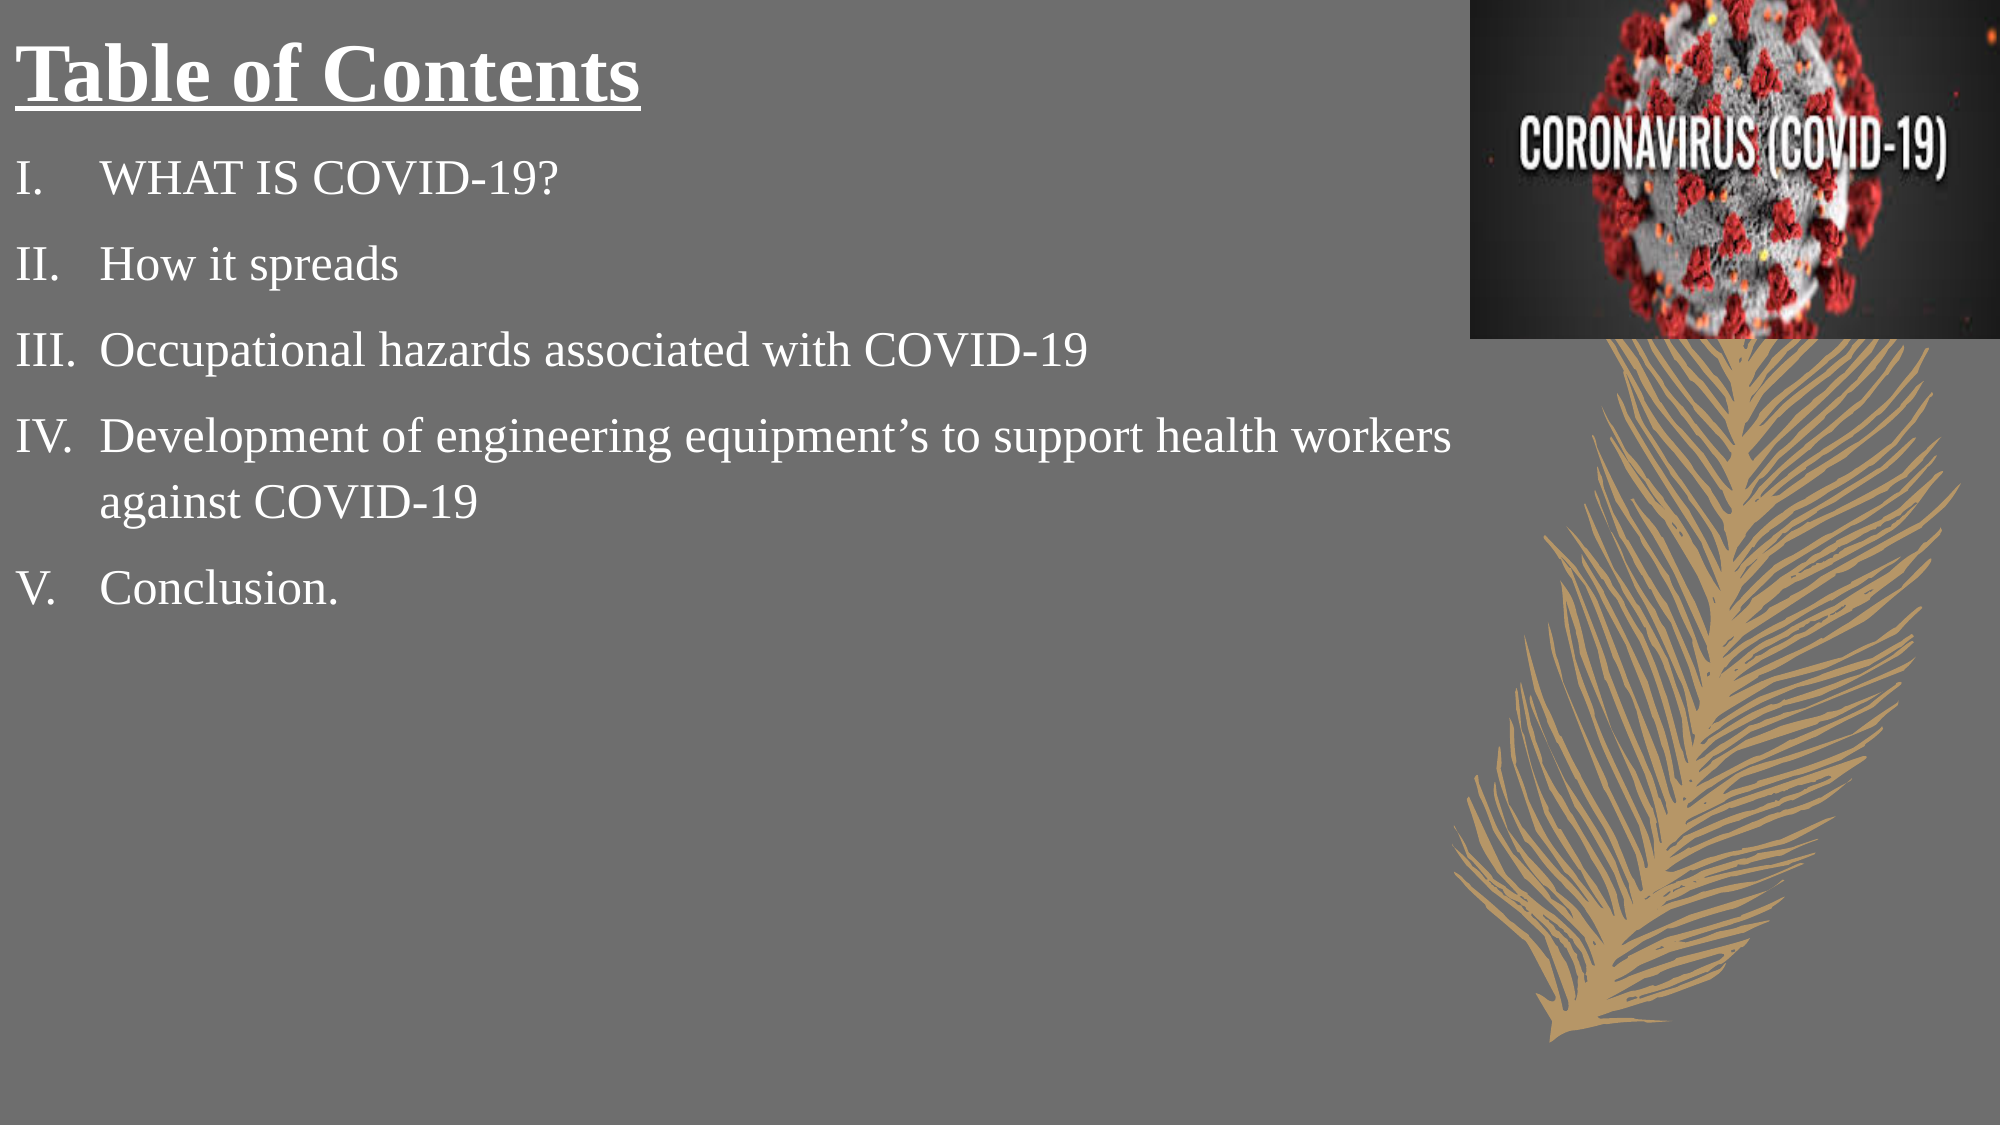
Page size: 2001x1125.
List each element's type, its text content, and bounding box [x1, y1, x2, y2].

list Table of Contents WHAT IS COVID-19? How it spreads Occupational hazards associated with COVID-19 Development of engineering equipment’s to support health workers against COVID-19 Conclusion. [0, 0, 1471, 1125]
picture [1470, 0, 2000, 340]
